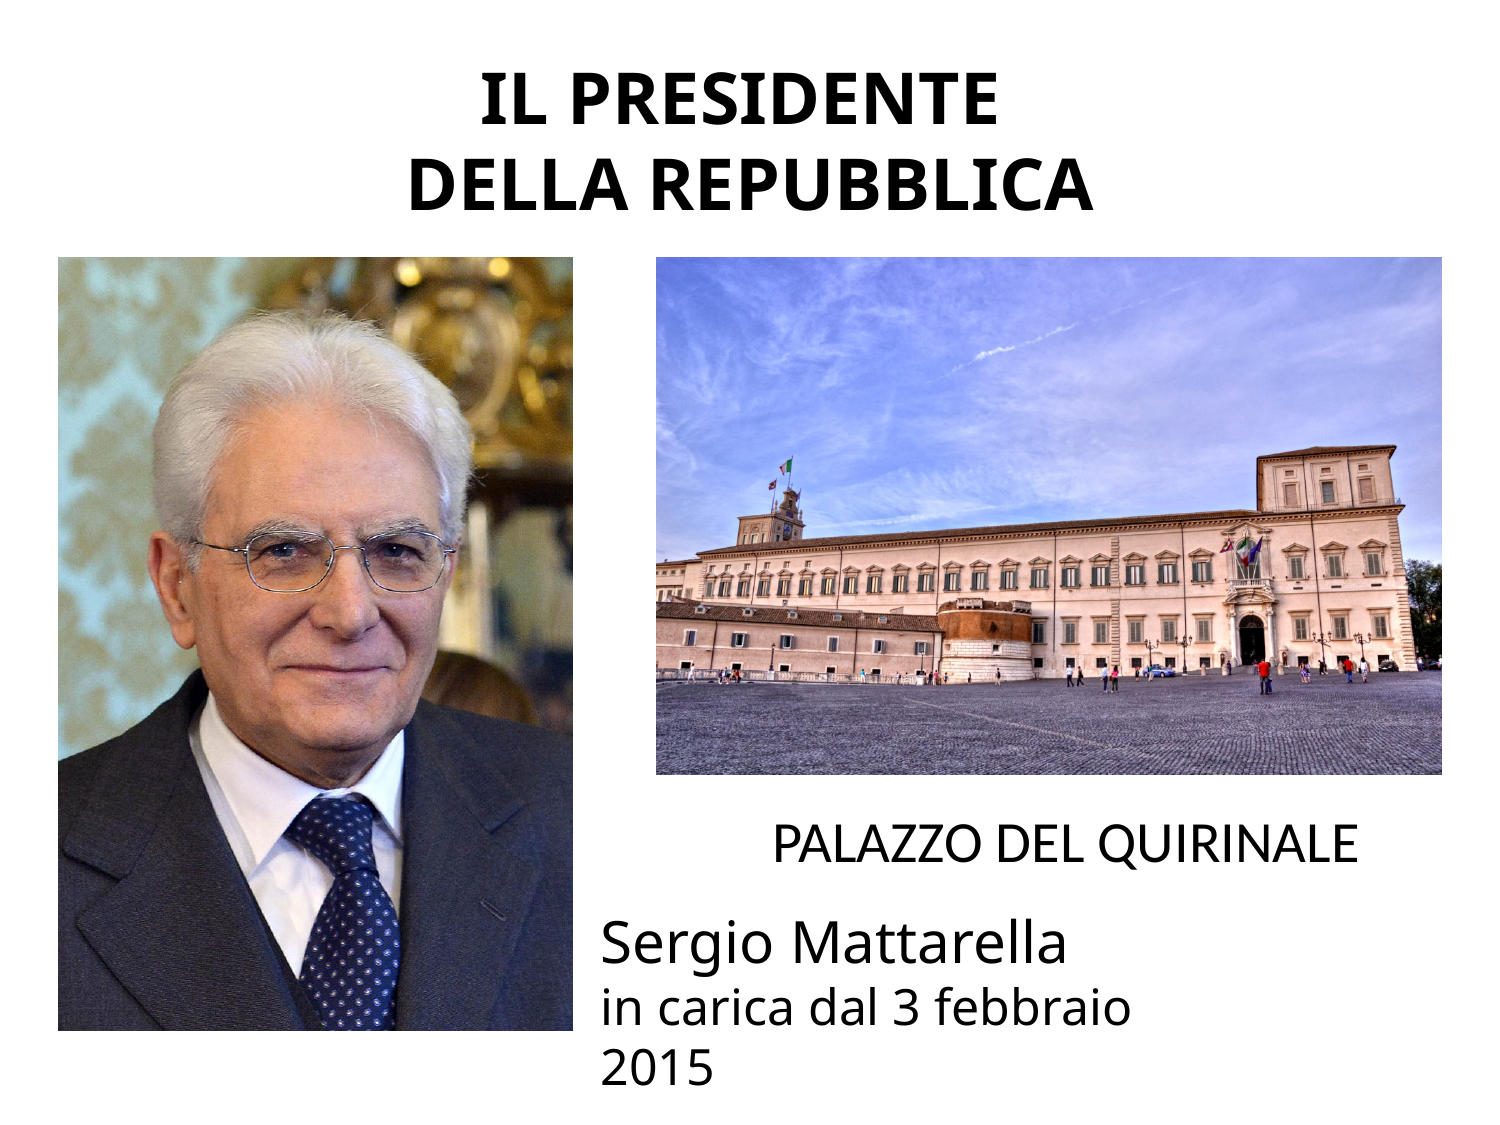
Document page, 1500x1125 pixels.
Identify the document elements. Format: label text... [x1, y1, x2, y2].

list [58, 257, 574, 1031]
title IL PRESIDENTE DELLA REPUBBLICA [75, 45, 1425, 233]
text_box Sergio Mattarella in carica dal 3 febbraio 2015 [585, 897, 1266, 1103]
text_box PALAZZO DEL QUIRINALE [749, 817, 1383, 882]
picture [655, 257, 1443, 775]
